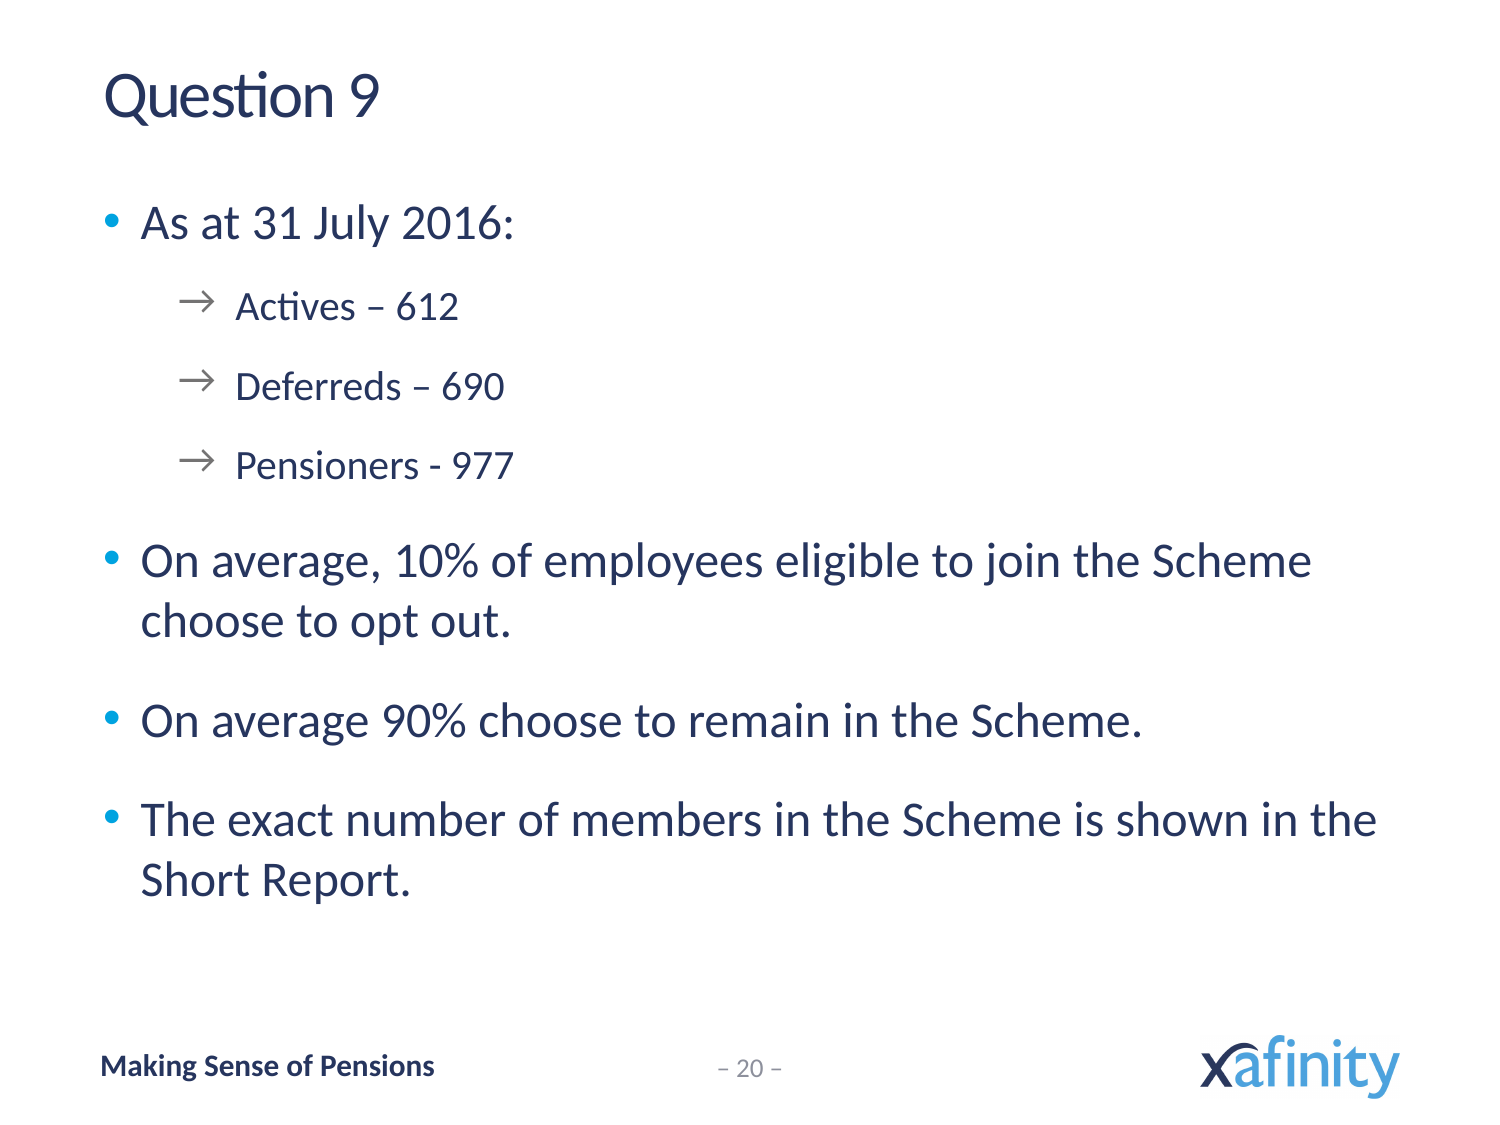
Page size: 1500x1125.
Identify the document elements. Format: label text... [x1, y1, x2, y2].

slide_number – 20 – [670, 1042, 830, 1103]
title Question 9 [103, 59, 1397, 189]
list As at 31 July 2016: Actives – 612 Deferreds – 690 Pensioners - 977 On average, 10% of employees eligible to join the Scheme choose to opt out. On average 90% choose to remain in the Scheme. The exact number of members in the Scheme is shown in the Short Report. [103, 189, 1397, 976]
picture [1200, 1035, 1400, 1099]
